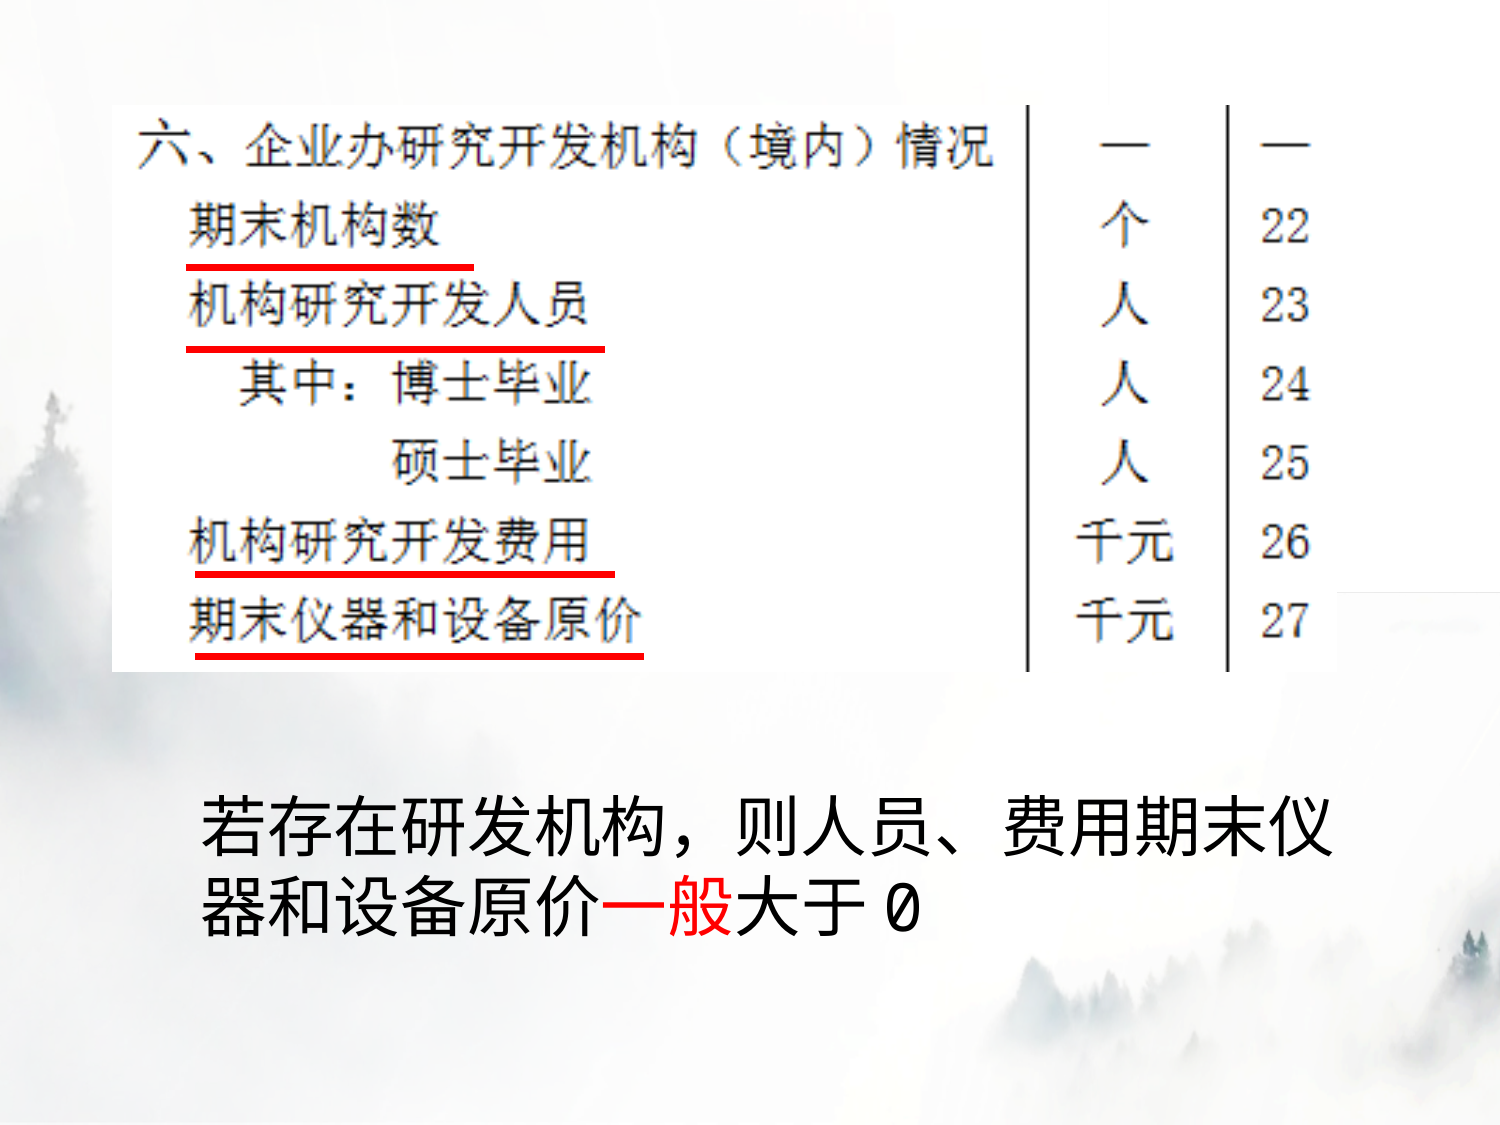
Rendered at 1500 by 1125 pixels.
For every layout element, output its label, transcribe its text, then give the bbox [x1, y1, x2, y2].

text_box 若存在研发机构，则人员、费用期末仪器和设备原价一般大于0 [185, 777, 1412, 953]
picture [0, 0, 1500, 1125]
